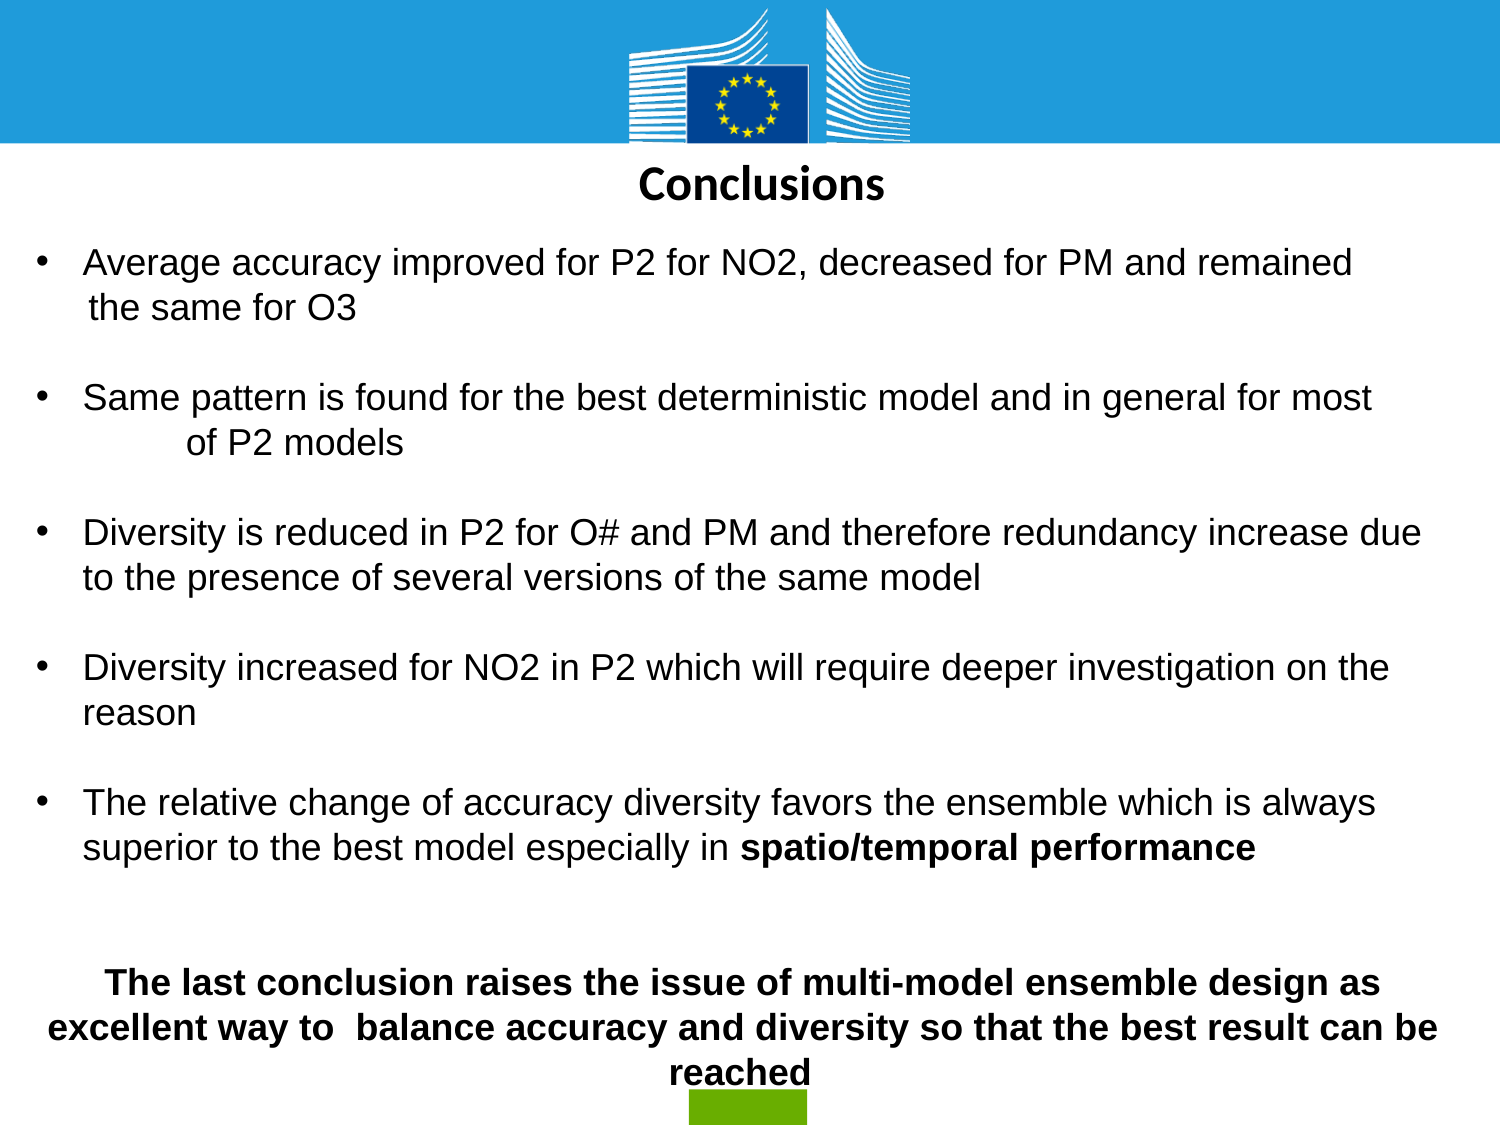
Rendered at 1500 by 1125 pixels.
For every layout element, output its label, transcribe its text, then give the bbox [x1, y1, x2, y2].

picture [629, 8, 910, 143]
text_box Average accuracy improved for P2 for NO2, decreased for PM and remained the same for O3 Same pattern is found for the best deterministic model and in general for most of P2 models Diversity is reduced in P2 for O# and PM and therefore redundancy increase due to the presence of several versions of the same model Diversity increased for NO2 in P2 which will require deeper investigation on the reason The relative change of accuracy diversity favors the ensemble which is always superior to the best model especially in spatio/temporal performance The last conclusion raises the issue of multi-model ensemble design as excellent way to balance accuracy and diversity so that the best result can be reached [21, 230, 1466, 1101]
text_box Conclusions [0, 143, 1500, 397]
